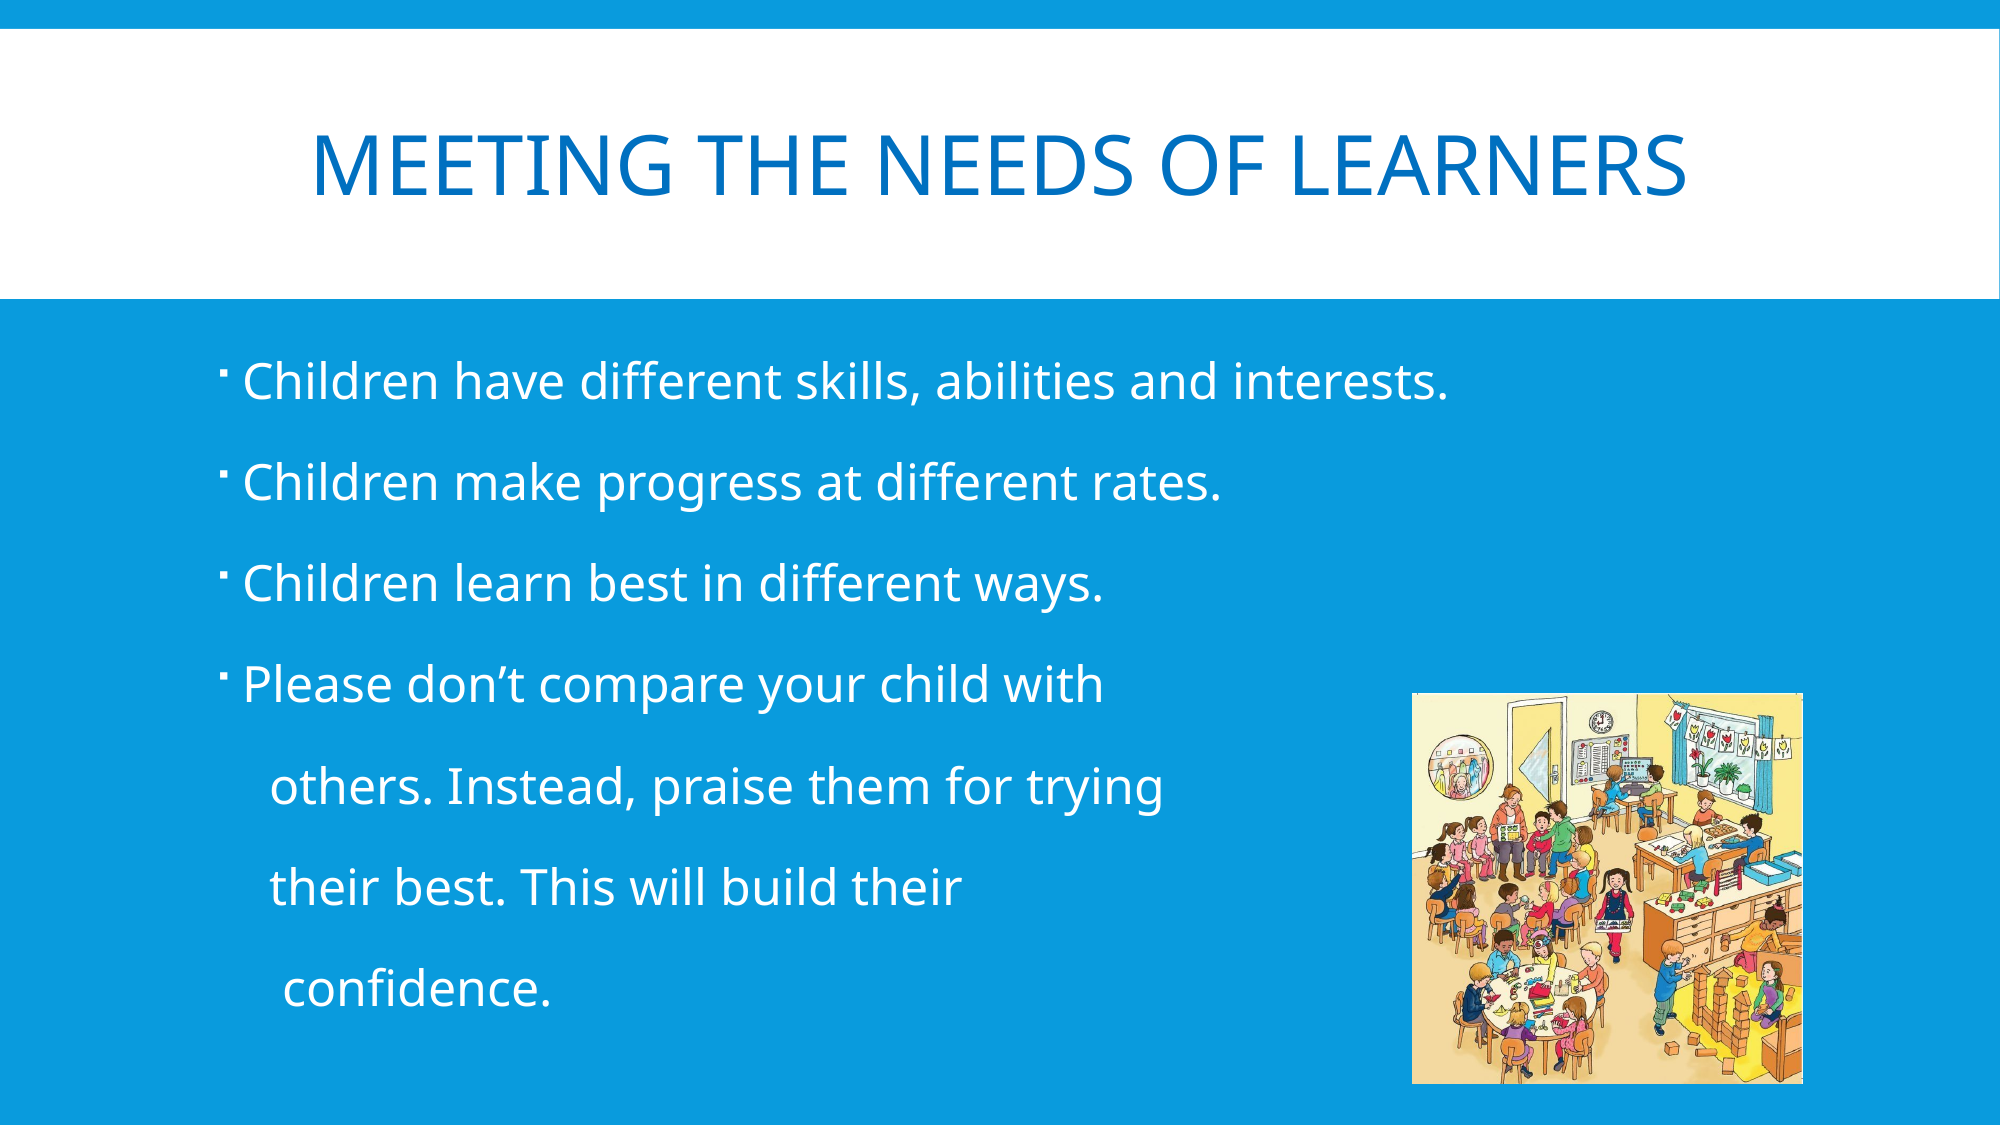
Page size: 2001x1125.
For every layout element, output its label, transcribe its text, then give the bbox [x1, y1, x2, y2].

title Meeting the needs of learners [197, 46, 1803, 295]
list Children have different skills, abilities and interests. Children make progress at different rates. Children learn best in different ways. Please don’t compare your child with others. Instead, praise them for trying their best. This will build their confidence. [197, 329, 1803, 1125]
picture [1413, 694, 1802, 1083]
